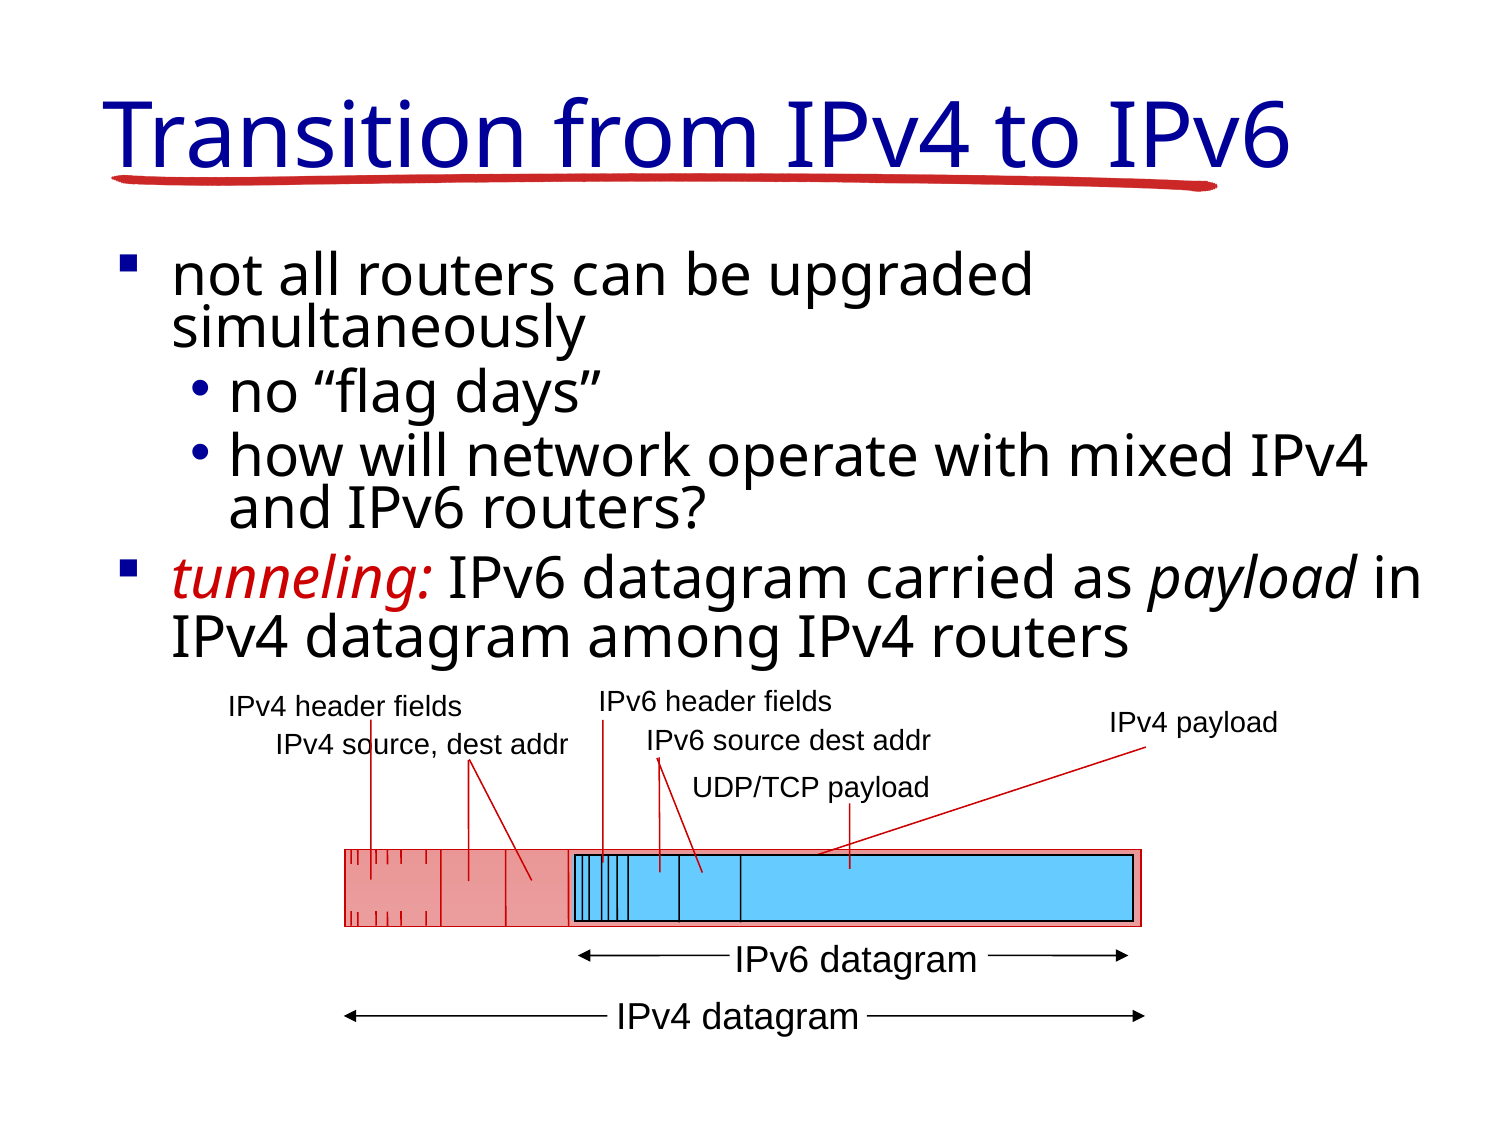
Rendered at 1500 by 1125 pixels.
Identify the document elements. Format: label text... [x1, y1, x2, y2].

list not all routers can be upgraded simultaneously no “flag days” how will network operate with mixed IPv4 and IPv6 routers? tunneling: IPv6 datagram carried as payload in IPv4 datagram among IPv4 routers [100, 246, 1455, 655]
text_box IPv4 source, dest addr [371, 717, 569, 768]
text_box [866, 1009, 1146, 1023]
text_box IPv4 source, dest addr [260, 730, 370, 768]
text_box [577, 949, 730, 962]
title Transition from IPv4 to IPv6 [87, 37, 1363, 225]
text_box IPv4 datagram [601, 984, 875, 1045]
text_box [344, 848, 570, 927]
text_box [343, 1009, 608, 1023]
text_box IPv6 datagram [719, 935, 993, 988]
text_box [574, 679, 1134, 923]
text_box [1136, 886, 1142, 927]
picture [105, 167, 1232, 197]
text_box IPv4 header fields [213, 679, 486, 730]
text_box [1137, 695, 1302, 879]
text_box [987, 949, 1129, 962]
